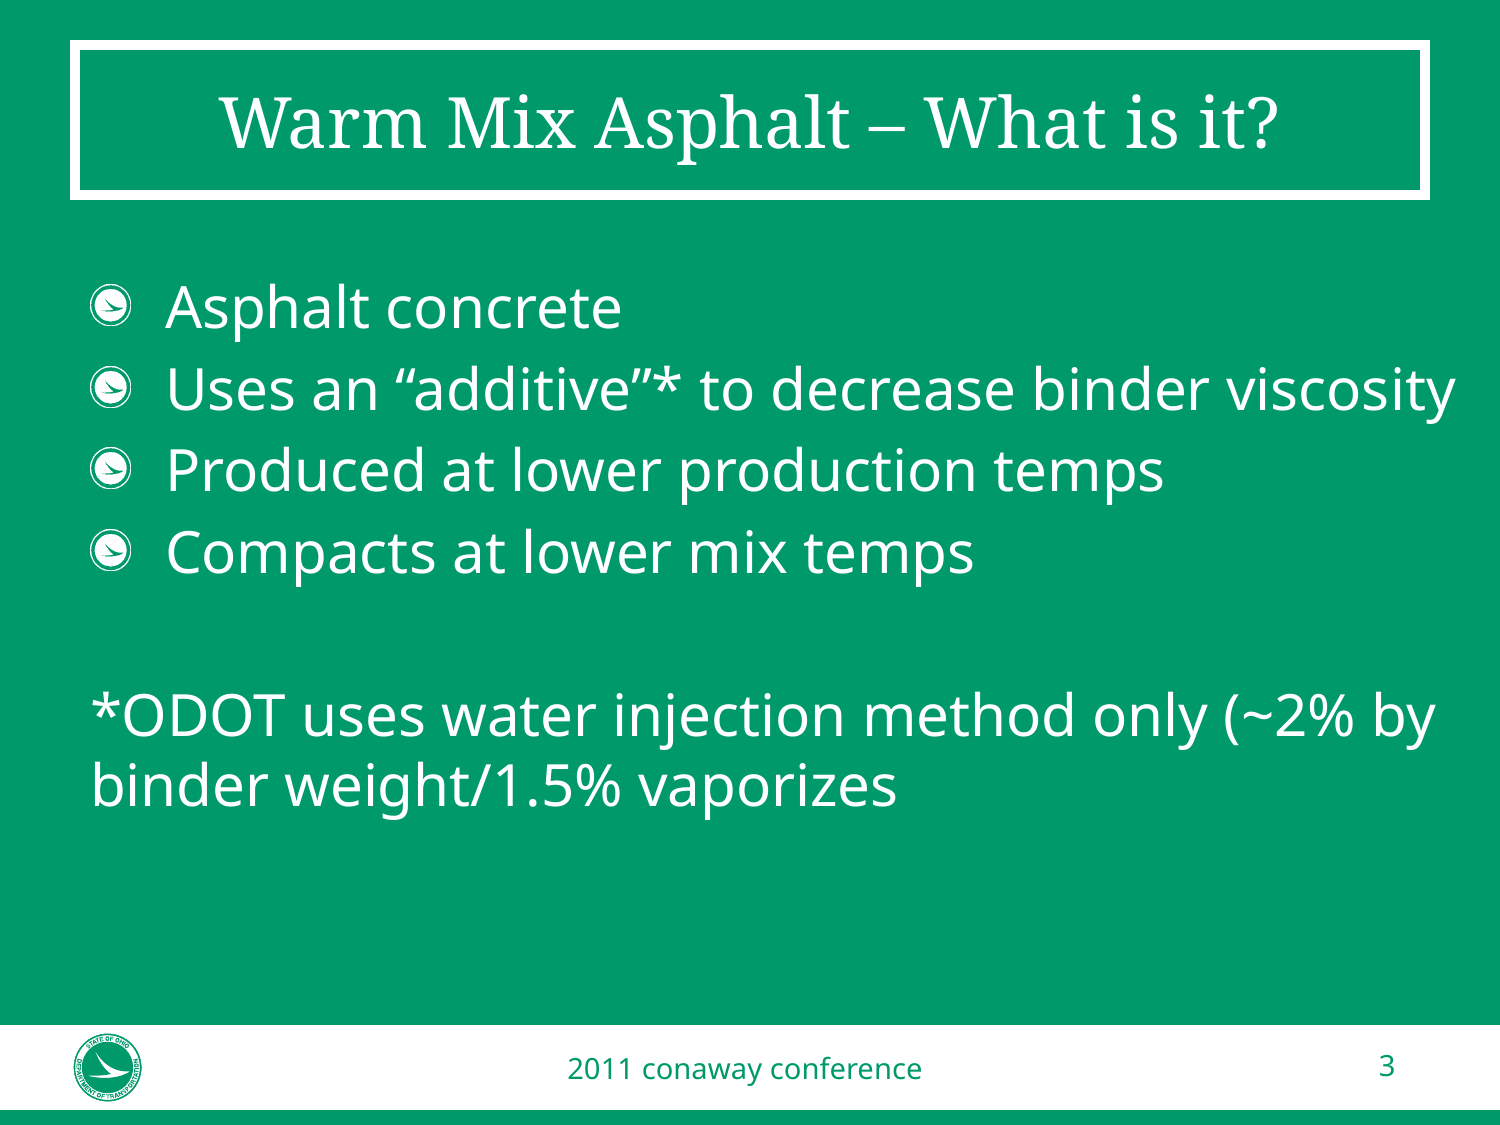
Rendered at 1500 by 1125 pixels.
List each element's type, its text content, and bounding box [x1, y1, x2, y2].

picture [90, 284, 131, 326]
picture [90, 366, 131, 408]
title Warm Mix Asphalt – What is it? [70, 40, 1430, 200]
picture [90, 529, 131, 571]
picture [90, 447, 131, 489]
list Asphalt concrete Uses an “additive”* to decrease binder viscosity Produced at lower production temps Compacts at lower mix temps *ODOT uses water injection method only (~2% by binder weight/1.5% vaporizes [74, 262, 1476, 1006]
footer 2011 conaway conference [140, 1037, 1350, 1098]
